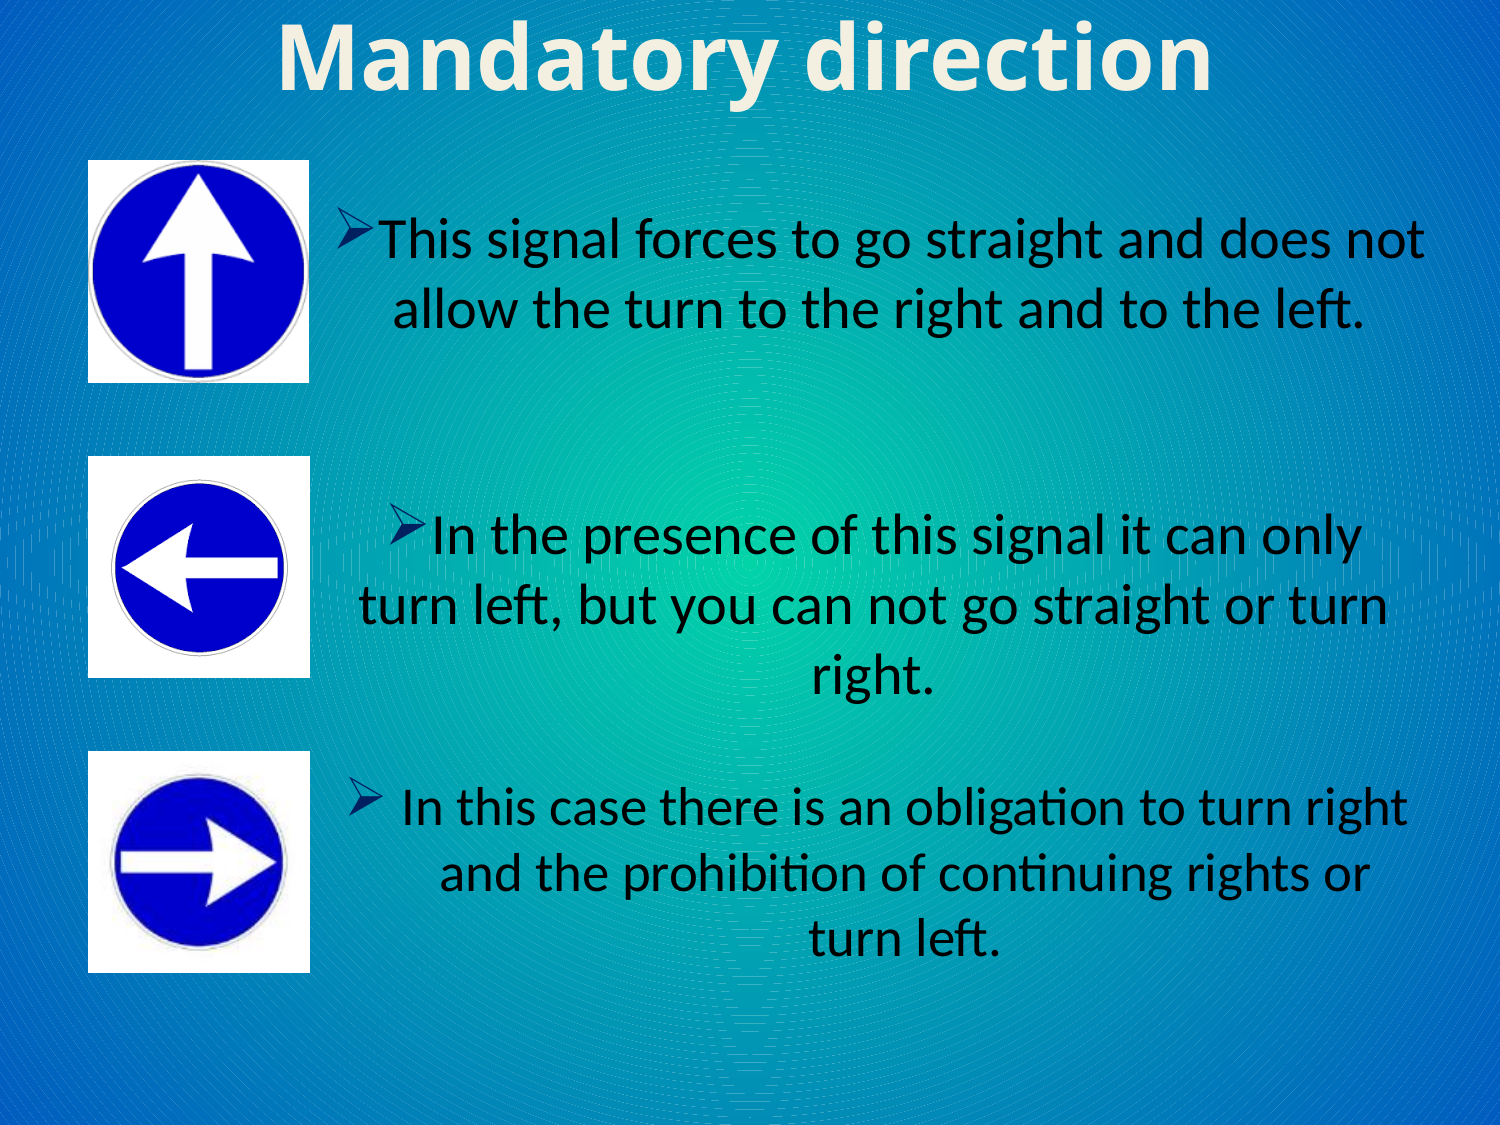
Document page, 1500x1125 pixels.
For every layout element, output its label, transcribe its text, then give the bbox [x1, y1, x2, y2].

text_box In the presence of this signal it can only turn left, but you can not go straight or turn right. [324, 488, 1424, 714]
picture [87, 751, 311, 974]
title Mandatory direction [70, 0, 1421, 148]
list In this case there is an obligation to turn right and the prohibition of continuing rights or turn left. [323, 763, 1436, 976]
text_box This signal forces to go straight and does not allow the turn to the right and to the left. [314, 193, 1447, 348]
picture [87, 157, 309, 383]
picture [88, 455, 311, 678]
